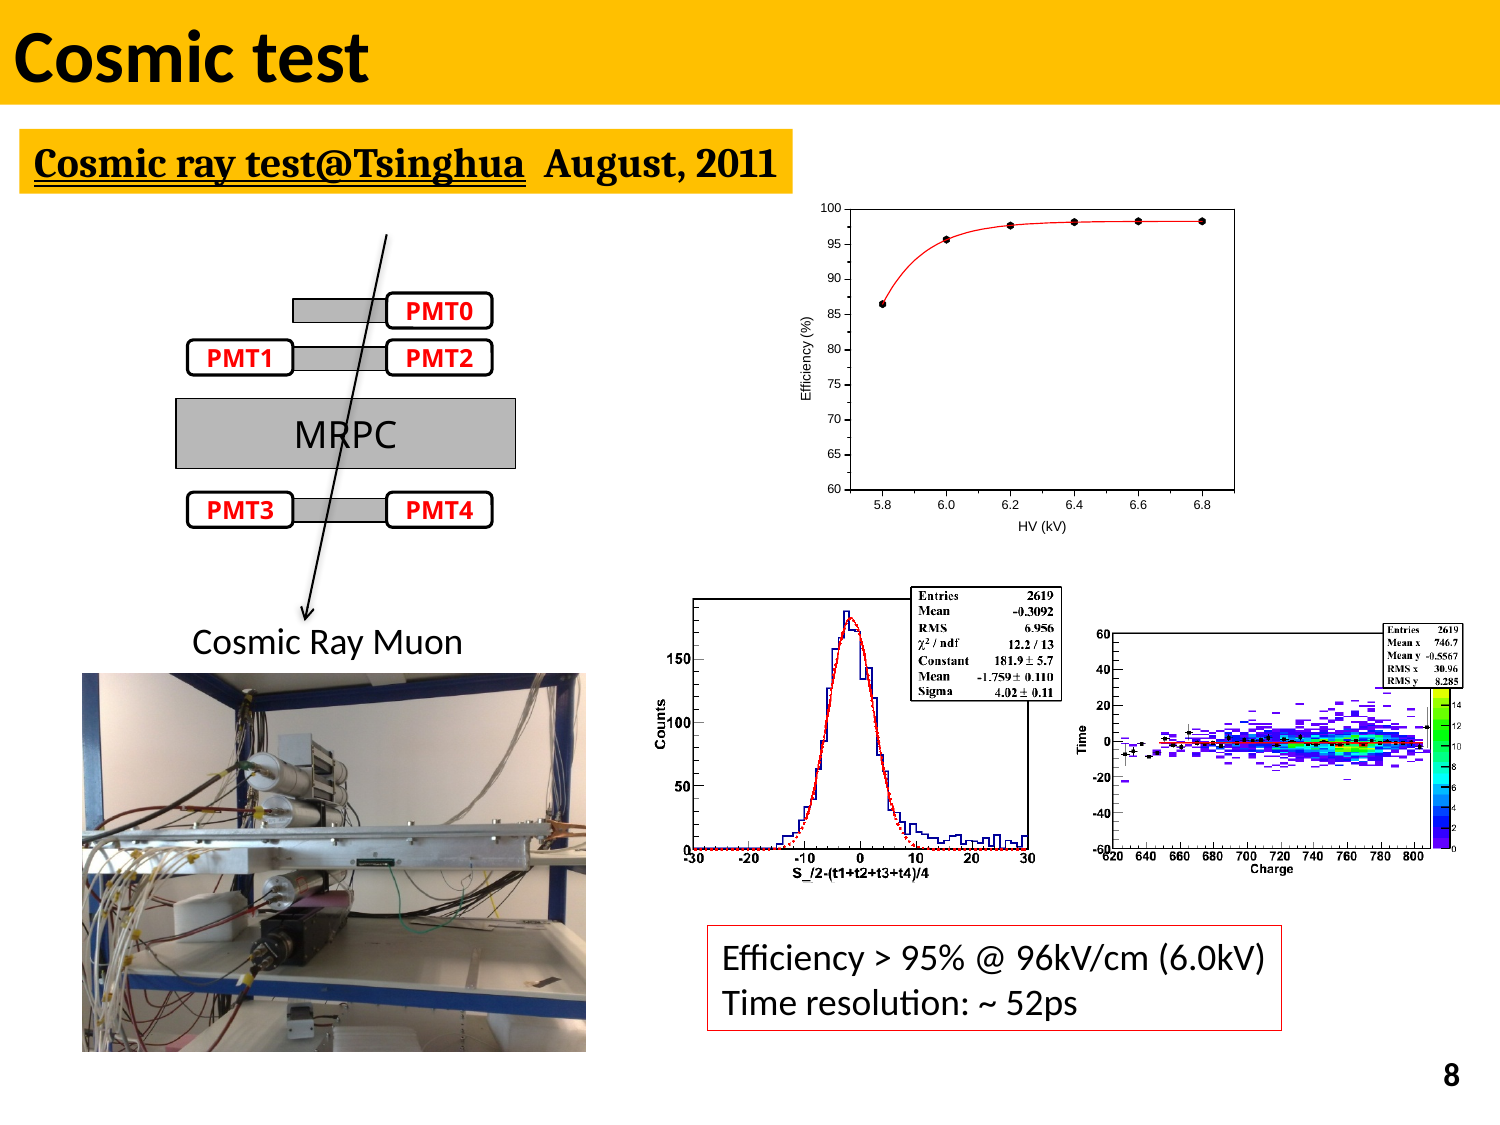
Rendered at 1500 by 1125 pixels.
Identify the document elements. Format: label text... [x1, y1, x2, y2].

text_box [152, 386, 540, 469]
slide_number 8 [1125, 1042, 1475, 1103]
text_box Cosmic Ray Muon [177, 609, 479, 670]
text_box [187, 491, 493, 528]
picture [644, 562, 1500, 903]
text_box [292, 292, 493, 329]
text_box Cosmic test [0, 0, 1500, 105]
text_box Cosmic ray test@Tsinghua August, 2011 [19, 128, 793, 194]
text_box Efficiency > 95% @ 96kV/cm (6.0kV) Time resolution: ~ 52ps [707, 925, 1282, 1031]
picture [81, 673, 587, 1053]
picture [749, 163, 1313, 556]
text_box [187, 339, 493, 376]
